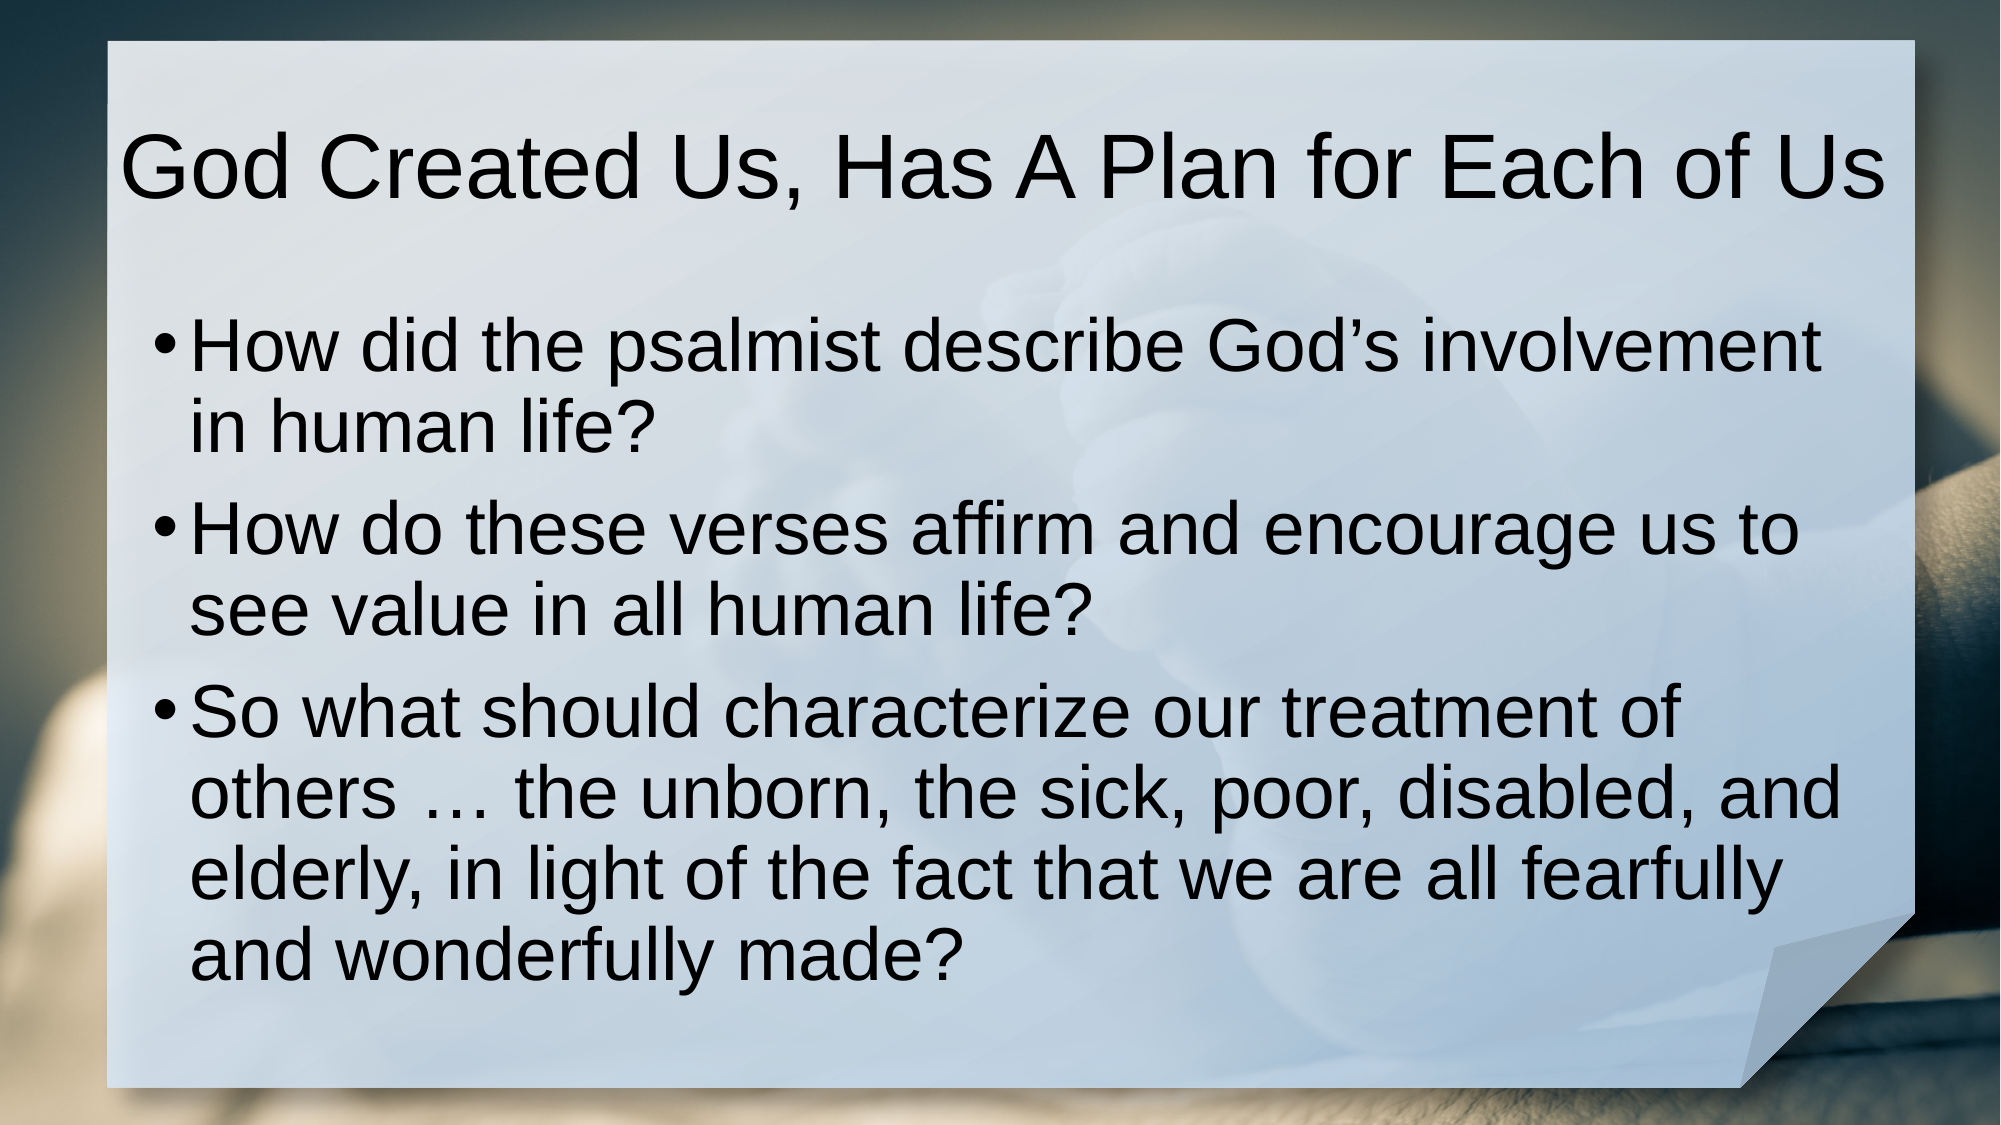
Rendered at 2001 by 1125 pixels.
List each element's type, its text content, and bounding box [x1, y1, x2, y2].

title God Created Us, Has A Plan for Each of Us [91, 59, 1918, 278]
picture [0, 0, 2001, 1125]
list How did the psalmist describe God’s involvement in human life? How do these verses affirm and encourage us to see value in all human life? So what should characterize our treatment of others … the unborn, the sick, poor, disabled, and elderly, in light of the fact that we are all fearfully and wonderfully made? [137, 299, 1863, 1014]
